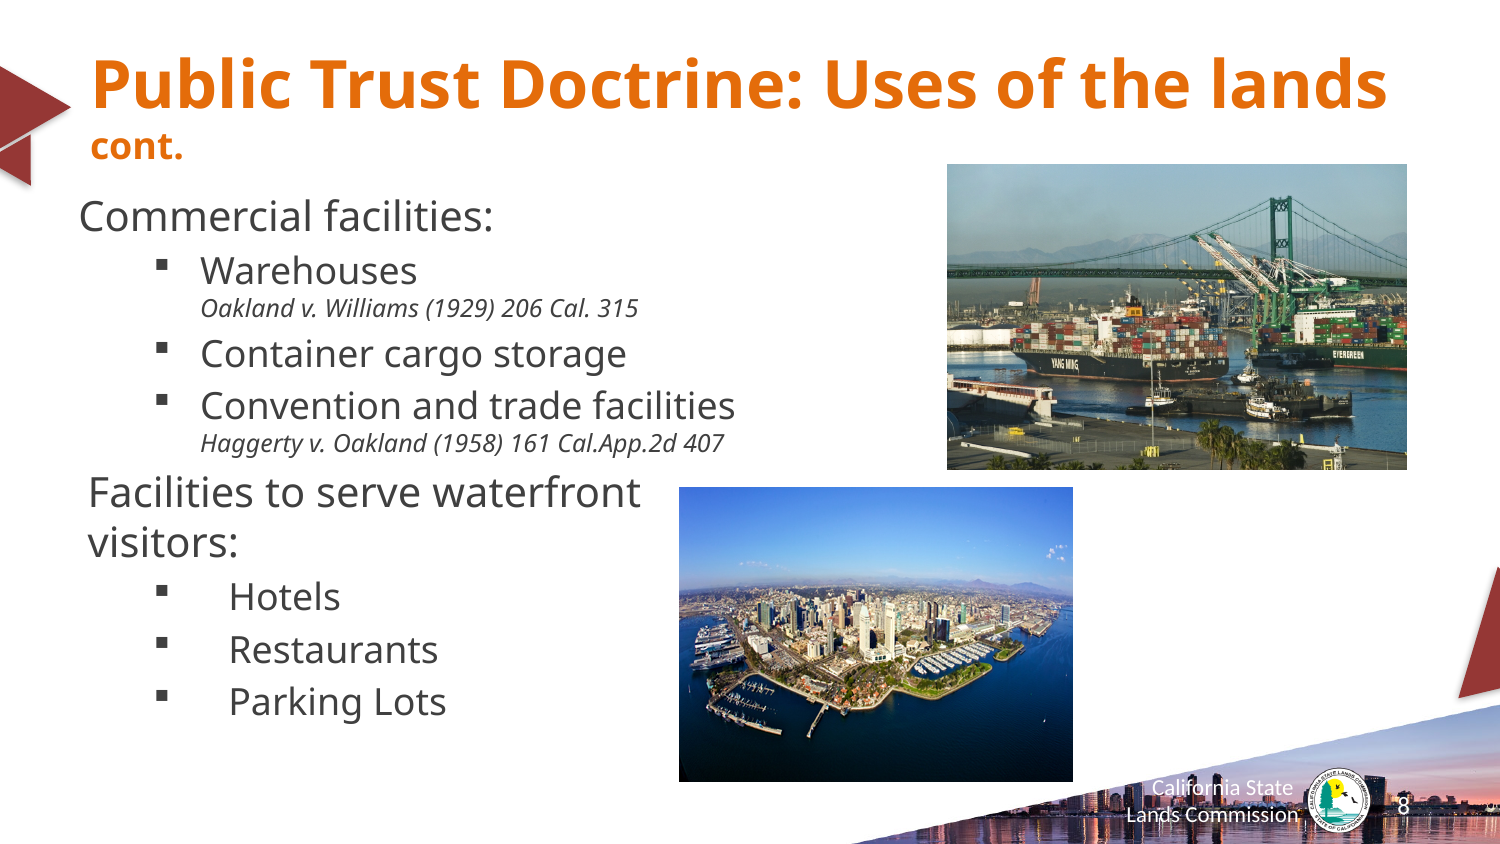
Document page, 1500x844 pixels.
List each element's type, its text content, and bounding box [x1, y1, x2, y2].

picture [0, 0, 1500, 844]
slide_number 8 [1344, 782, 1425, 828]
list Commercial facilities: Warehouses Oakland v. Williams (1929) 206 Cal. 315 Container cargo storage Convention and trade facilities Haggerty v. Oakland (1958) 161 Cal.App.2d 407 Facilities to serve waterfront visitors: Hotels Restaurants Parking Lots [63, 182, 796, 766]
title Public Trust Doctrine: Uses of the lands cont. [75, 60, 1437, 149]
